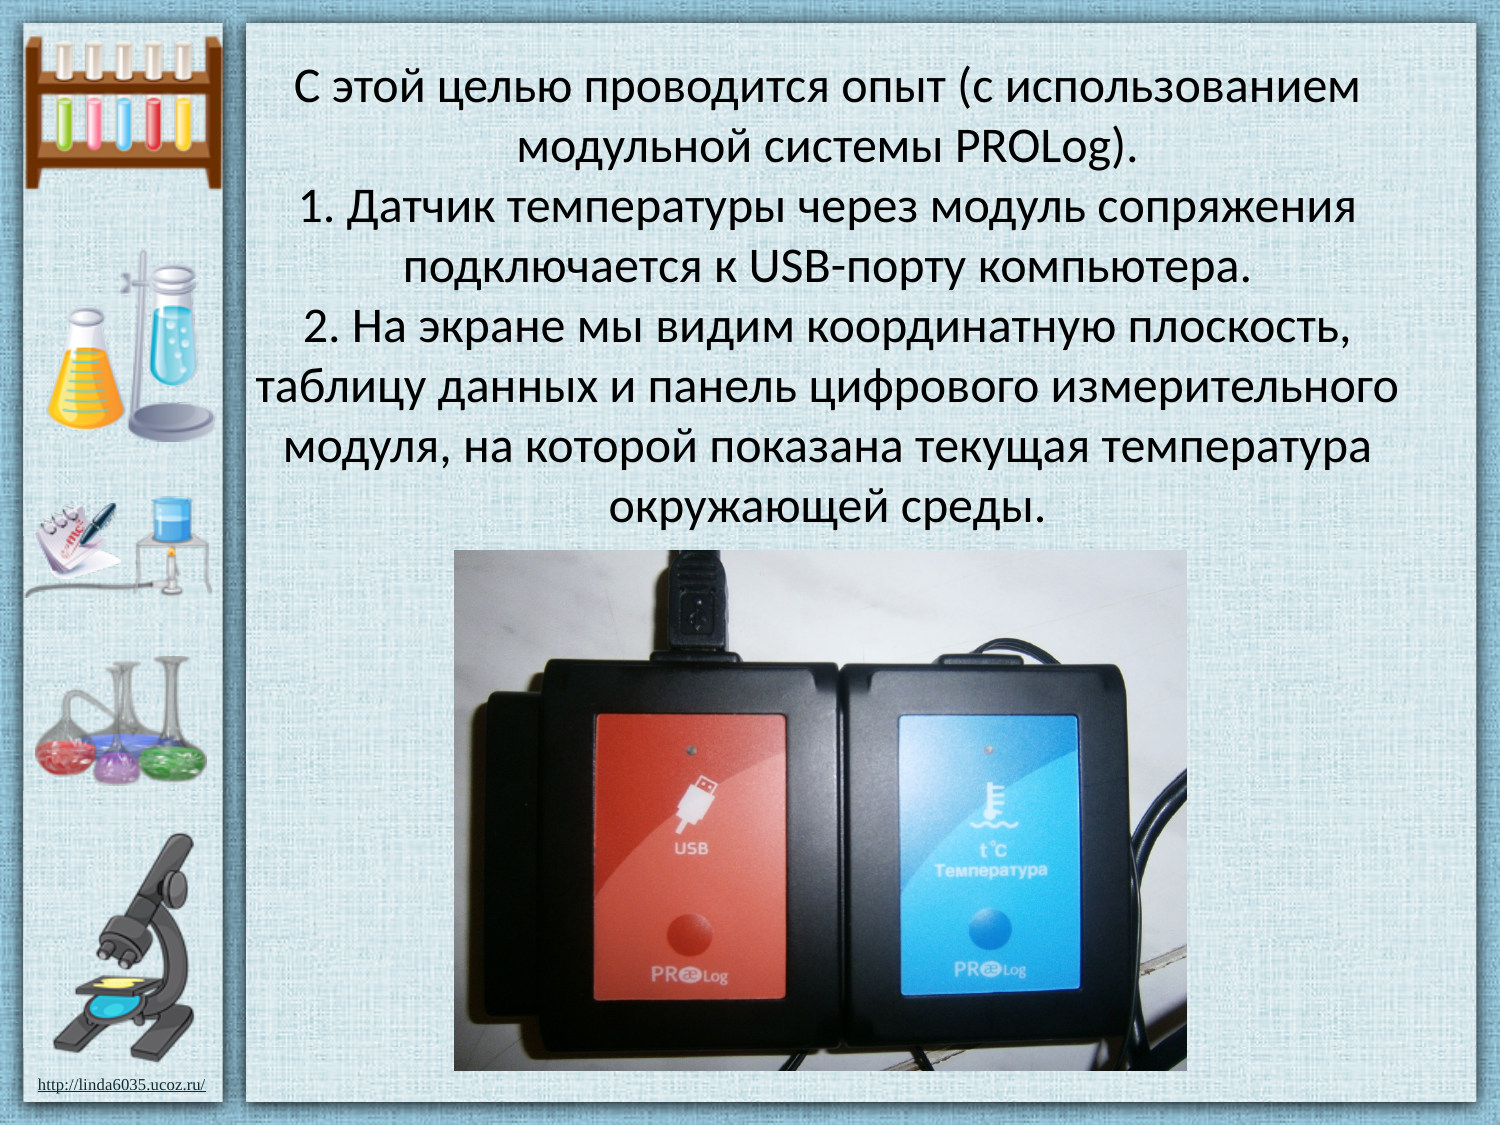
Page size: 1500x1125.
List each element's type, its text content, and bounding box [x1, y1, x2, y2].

title С этой целью проводится опыт (с использованием модульной системы PROLog). 1. Датчик температуры через модуль сопряжения подключается к USB-порту компьютера. 2. На экране мы видим координатную плоскость, таблицу данных и панель цифрового измерительного модуля, на которой показана текущая температура окружающей среды. [230, 45, 1425, 233]
picture [46, 831, 213, 1067]
picture [23, 0, 223, 200]
picture [35, 656, 207, 786]
picture [454, 550, 1188, 1071]
picture [23, 492, 217, 598]
picture [46, 246, 223, 442]
